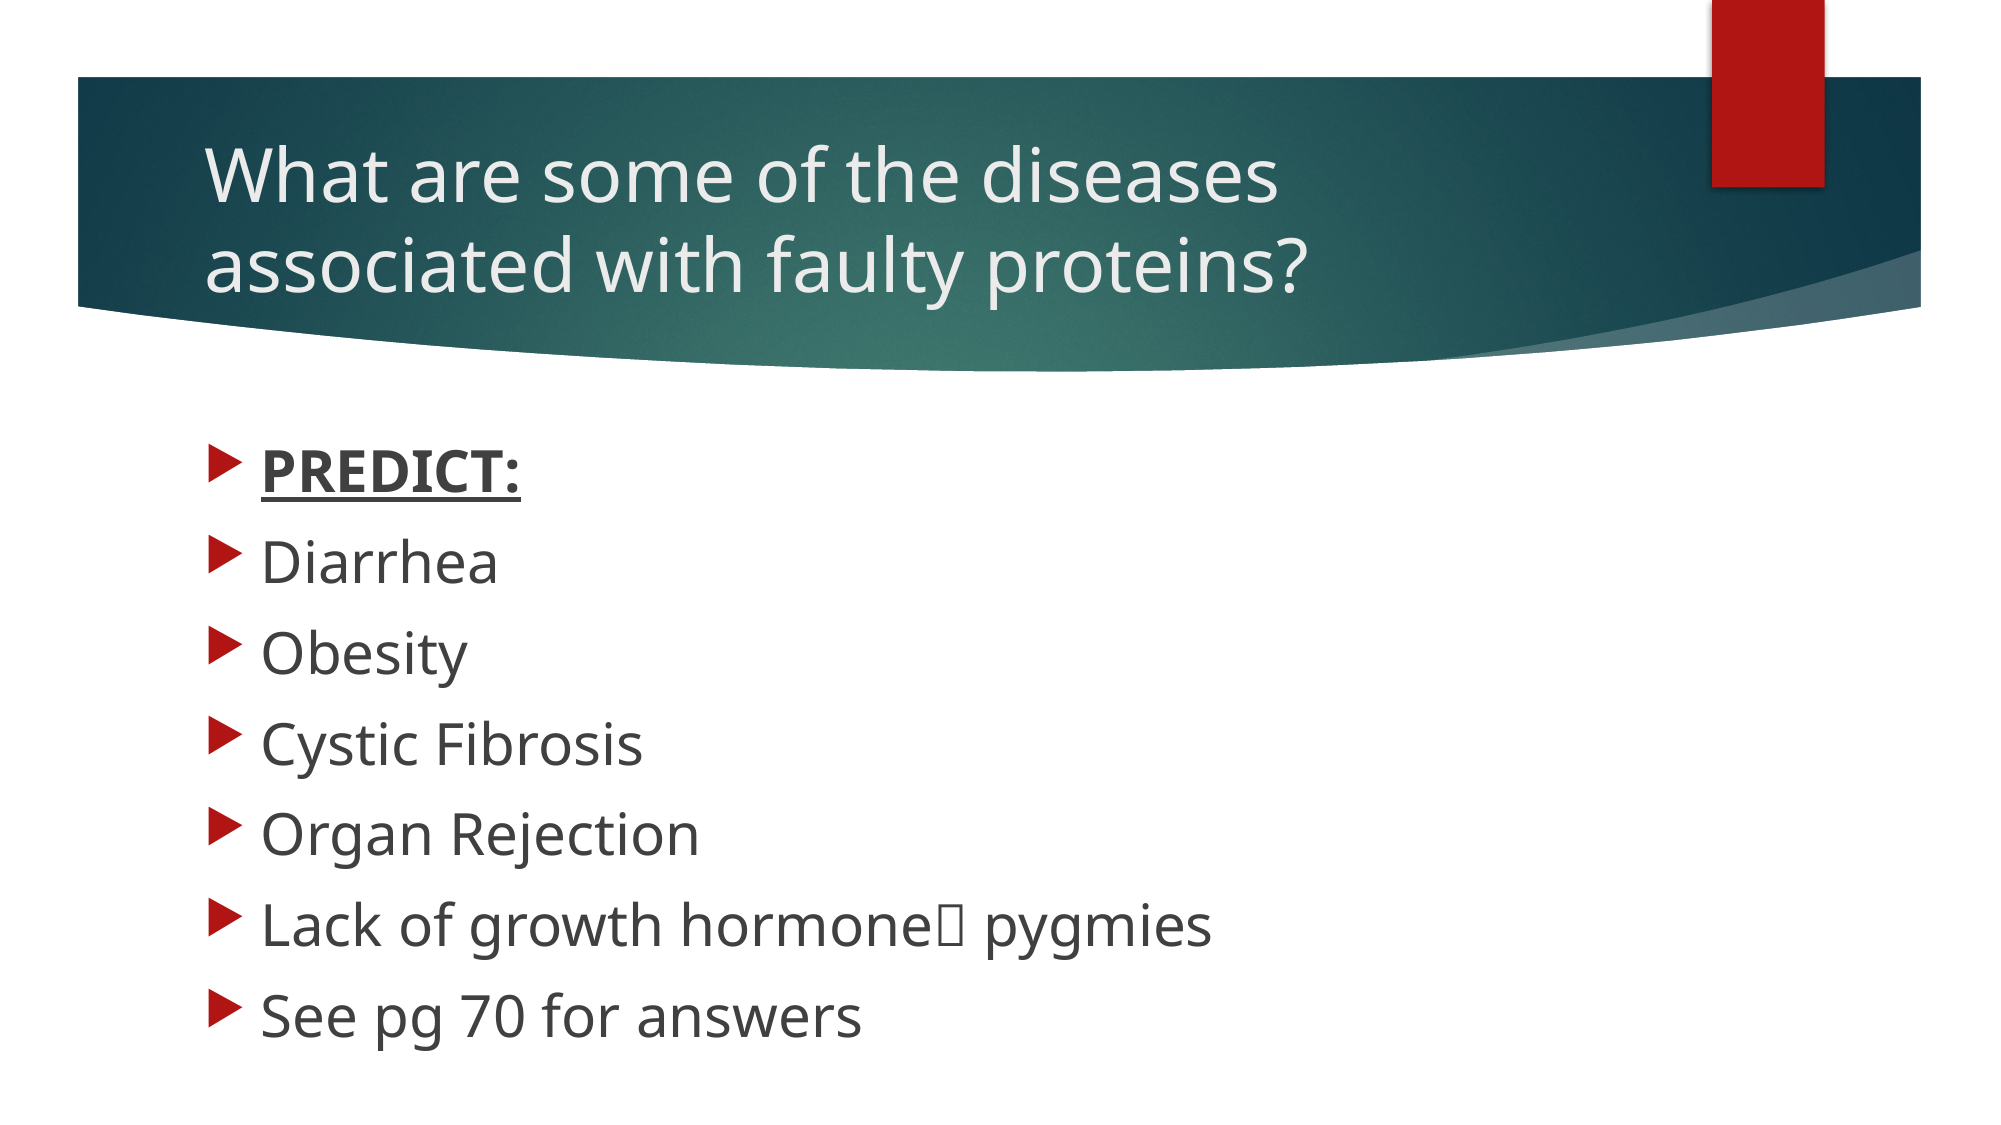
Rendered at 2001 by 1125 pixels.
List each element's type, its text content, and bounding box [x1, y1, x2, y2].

list PREDICT: Diarrhea Obesity Cystic Fibrosis Organ Rejection Lack of growth hormone pygmies See pg 70 for answers [189, 427, 1894, 1109]
title What are some of the diseases associated with faulty proteins? [189, 159, 1638, 276]
